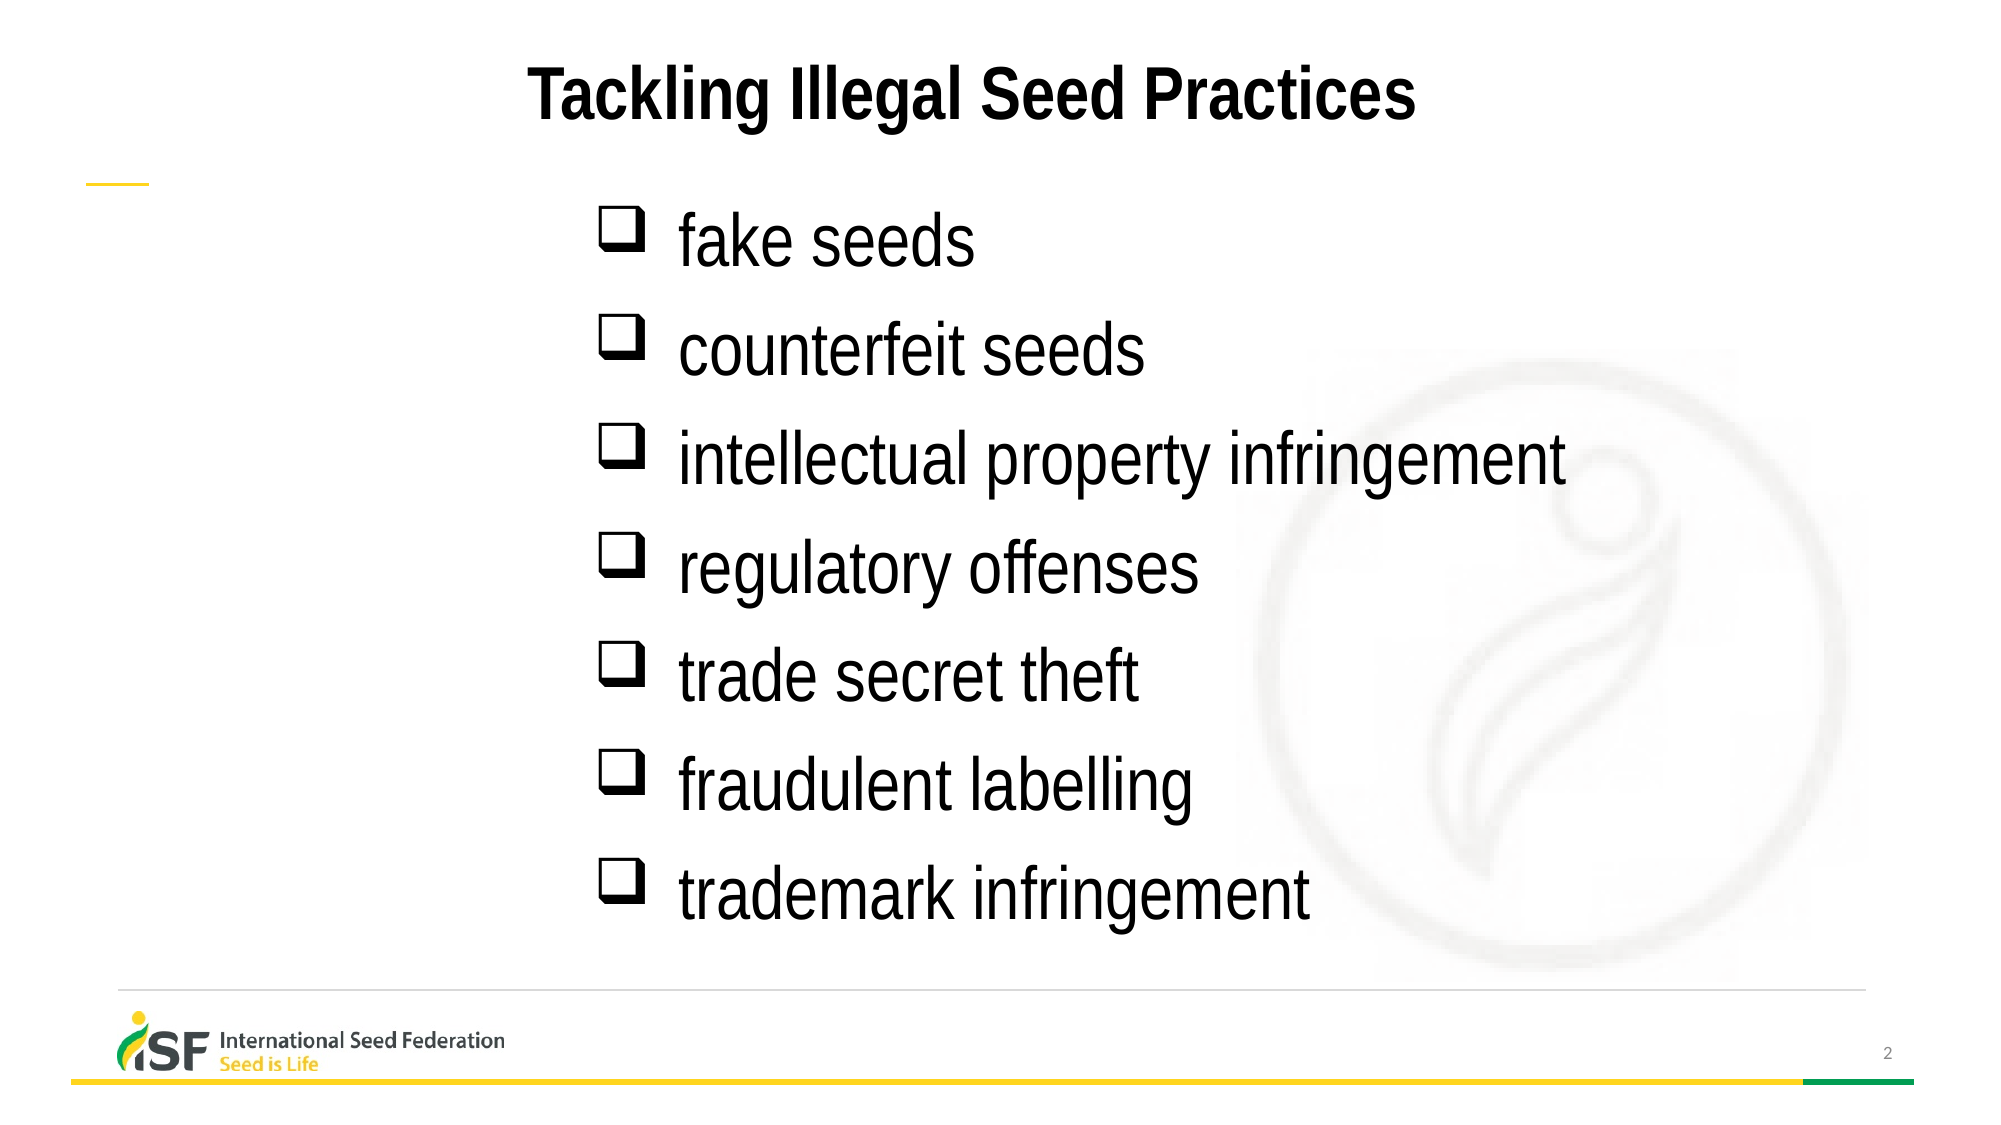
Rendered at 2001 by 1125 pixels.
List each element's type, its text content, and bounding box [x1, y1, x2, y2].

slide_number 2 [1440, 1022, 1908, 1083]
text_box fake seeds counterfeit seeds intellectual property infringement regulatory offenses trade secret theft fraudulent labelling trademark infringement [503, 184, 1685, 942]
text_box Tackling Illegal Seed Practices [55, 42, 1891, 138]
picture [117, 1011, 504, 1071]
